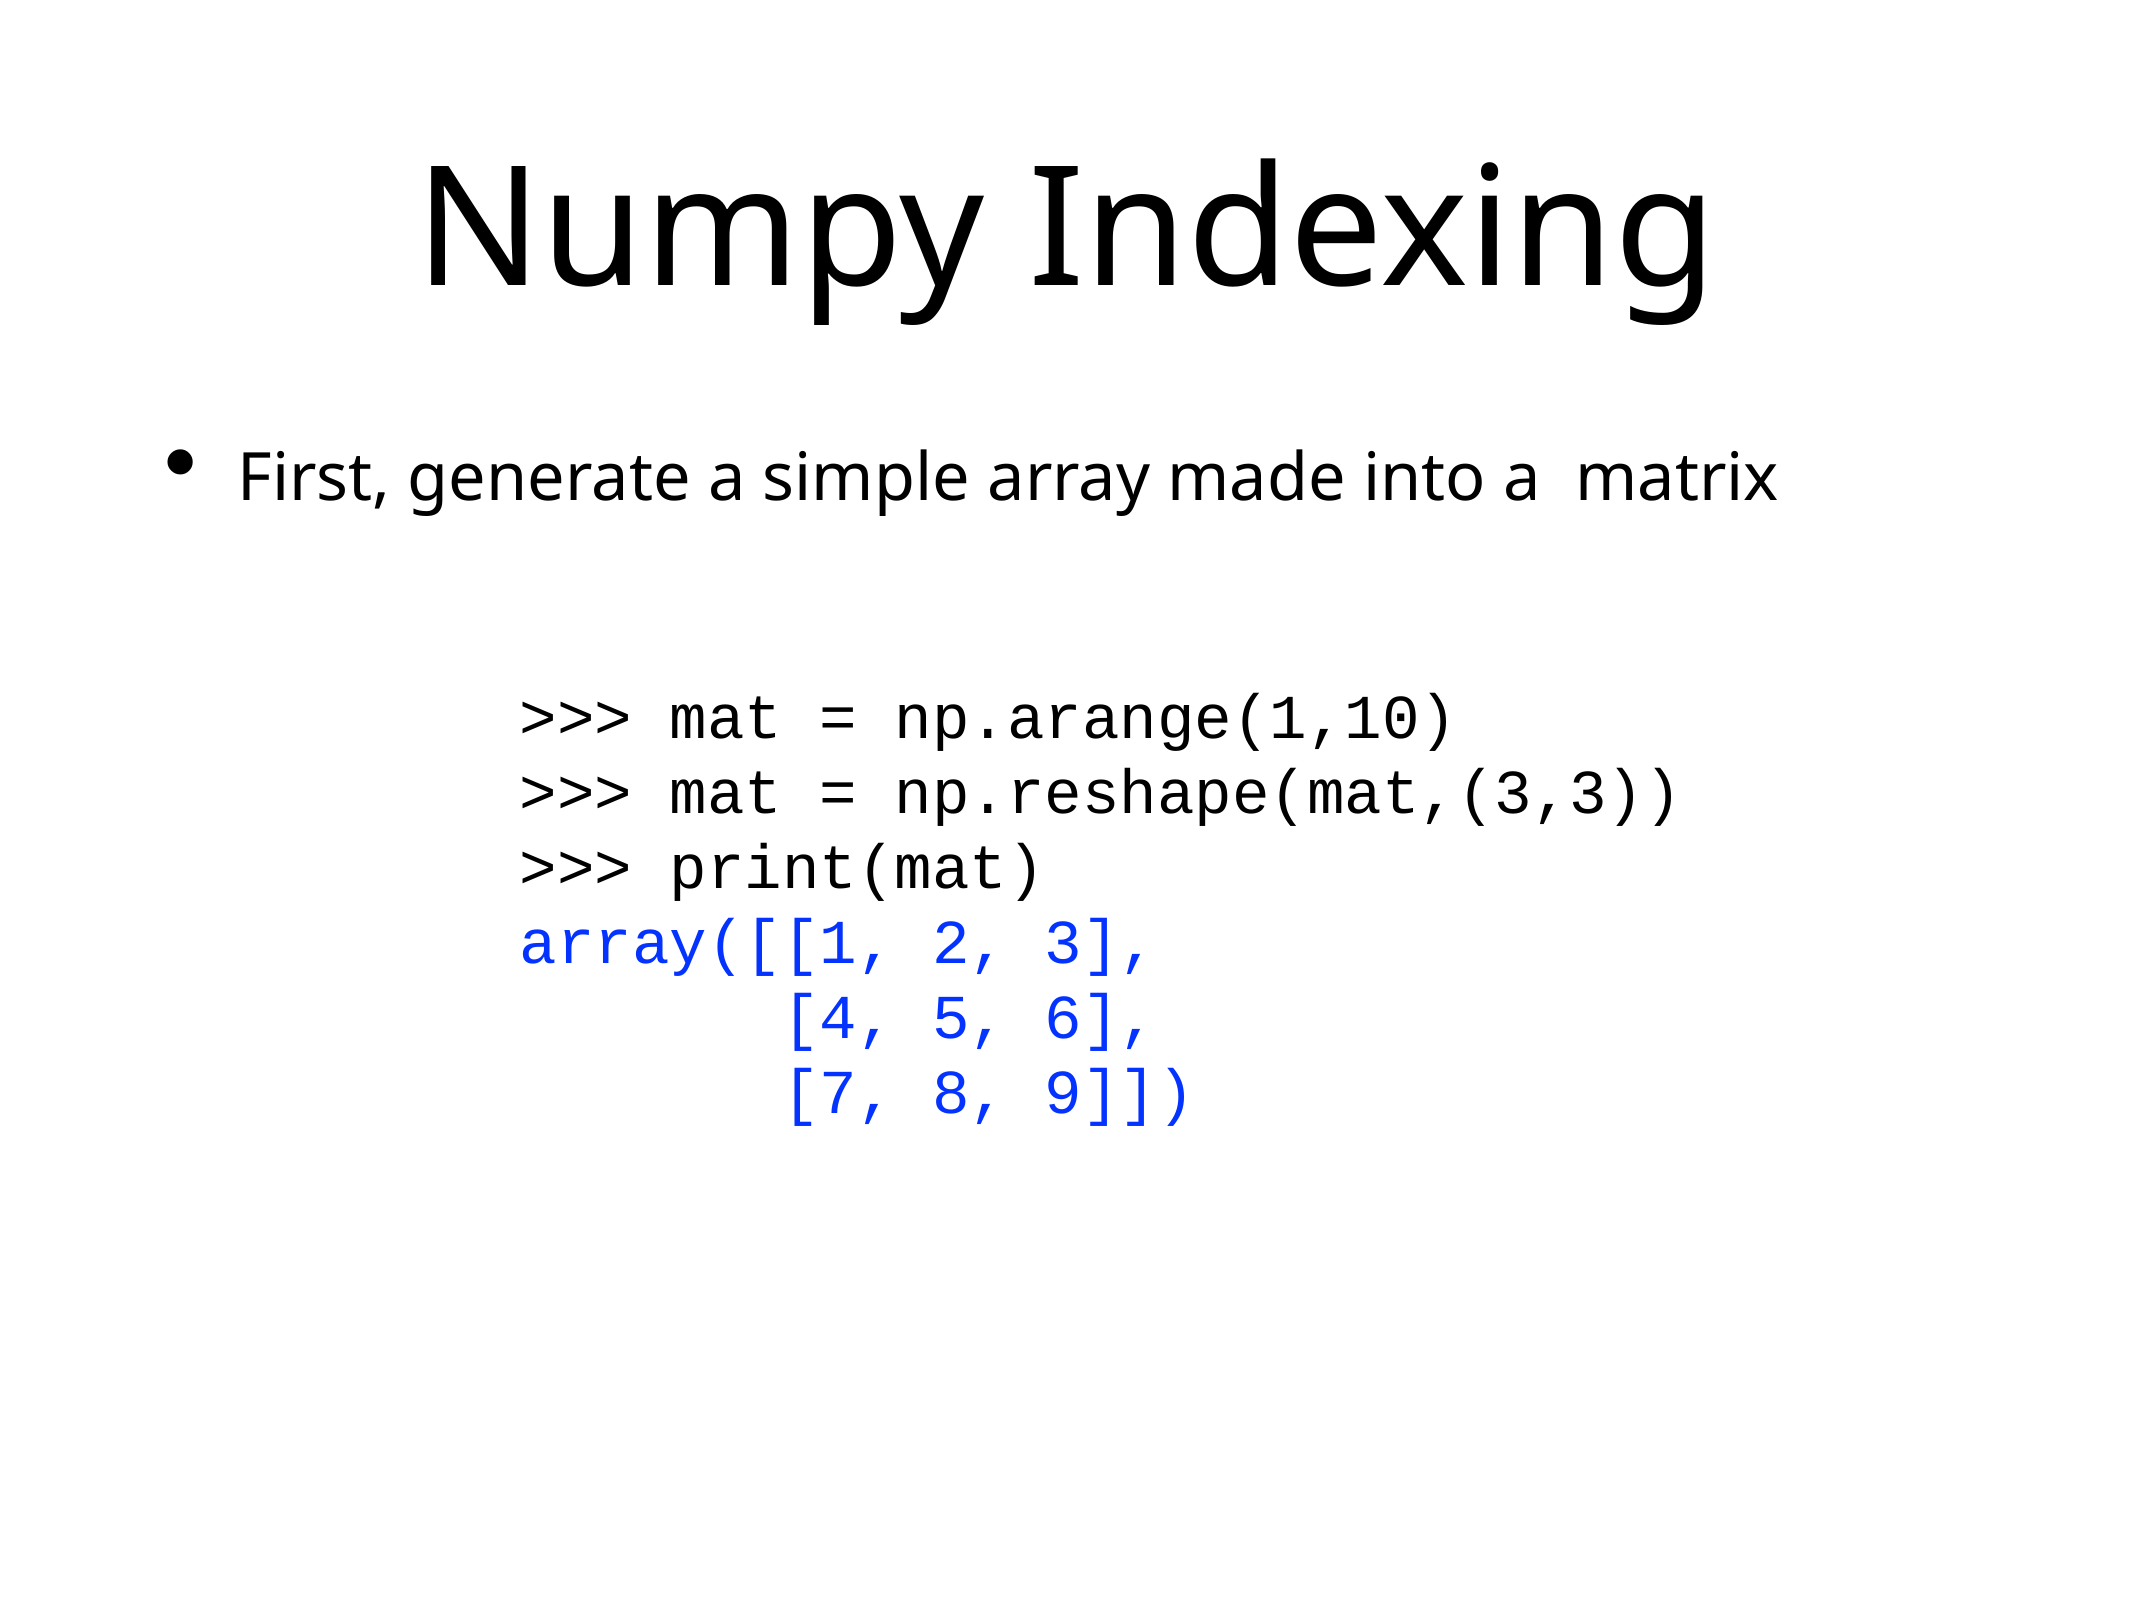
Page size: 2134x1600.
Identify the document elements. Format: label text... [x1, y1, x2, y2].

title Numpy Indexing [155, 41, 1978, 397]
list First, generate a simple array made into a matrix [155, 424, 1978, 1457]
text_box >>> mat = np.arange(1,10) >>> mat = np.reshape(mat,(3,3)) >>> print(mat) array([[1, 2, 3], [4, 5, 6], [7, 8, 9]]) [511, 667, 1691, 1134]
